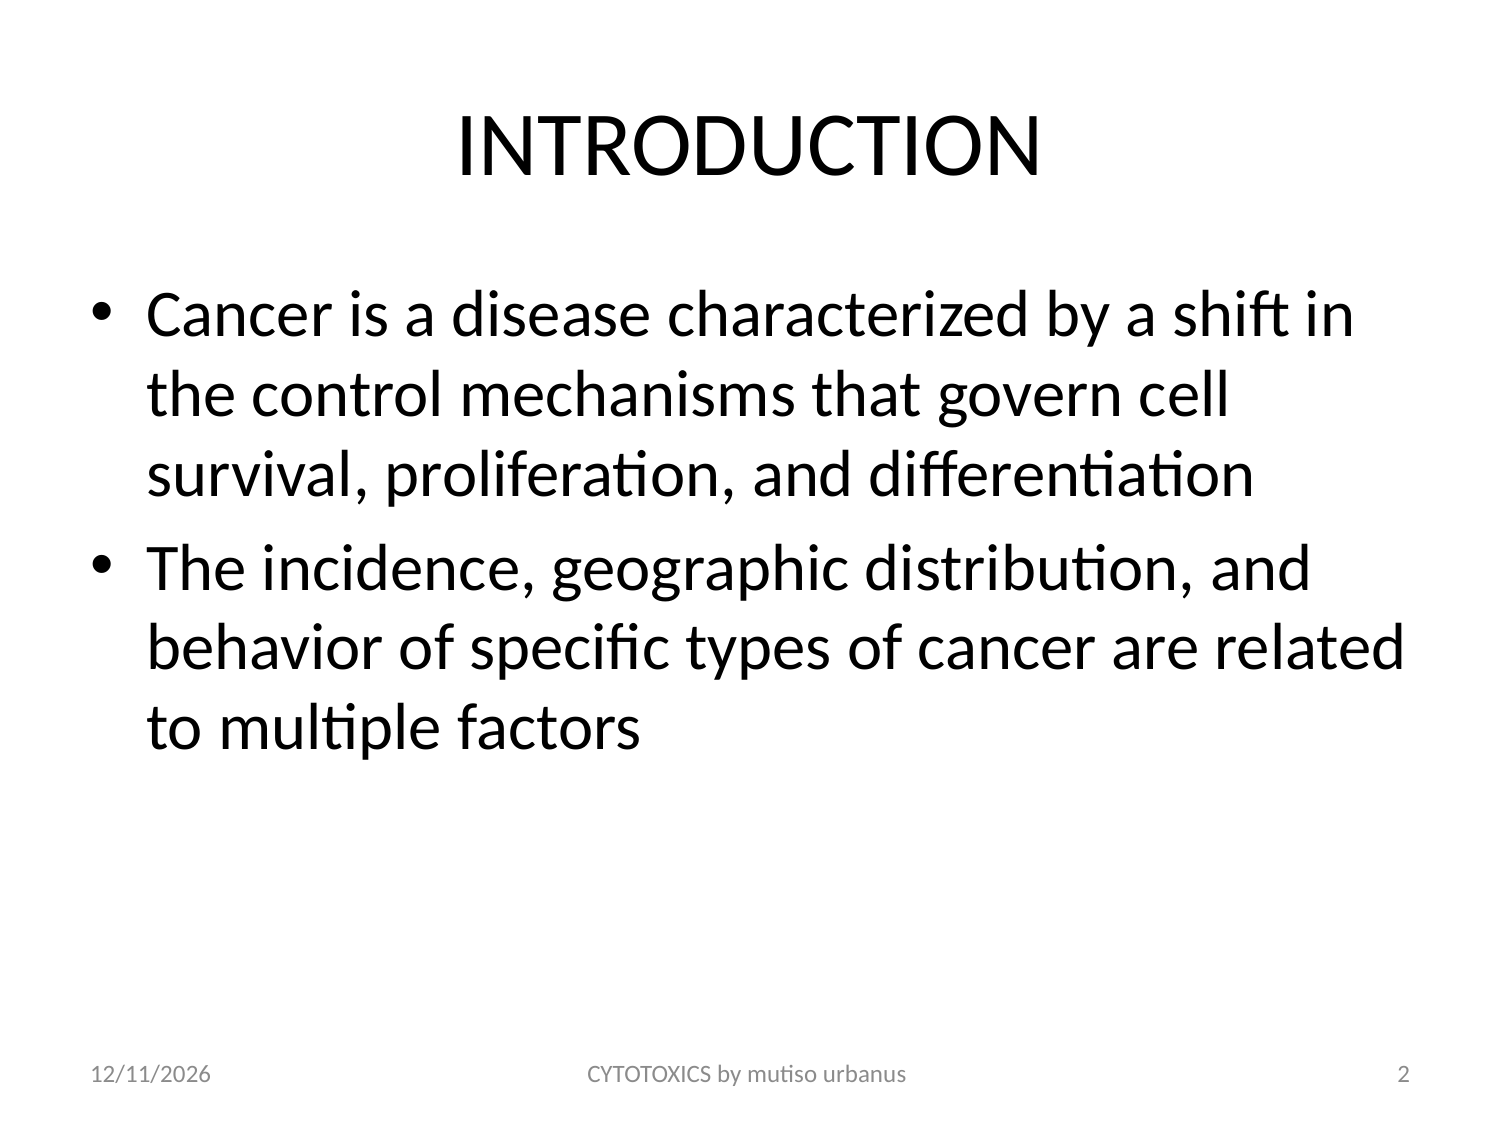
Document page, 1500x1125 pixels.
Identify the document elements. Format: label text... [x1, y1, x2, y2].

title INTRODUCTION [75, 45, 1425, 233]
slide_number 2 [1074, 1042, 1425, 1103]
footer CYTOTOXICS by mutiso urbanus [512, 1042, 988, 1103]
list Cancer is a disease characterized by a shift in the control mechanisms that govern cell survival, proliferation, and differentiation The incidence, geographic distribution, and behavior of specific types of cancer are related to multiple factors [75, 262, 1425, 1005]
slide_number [75, 1042, 425, 1103]
